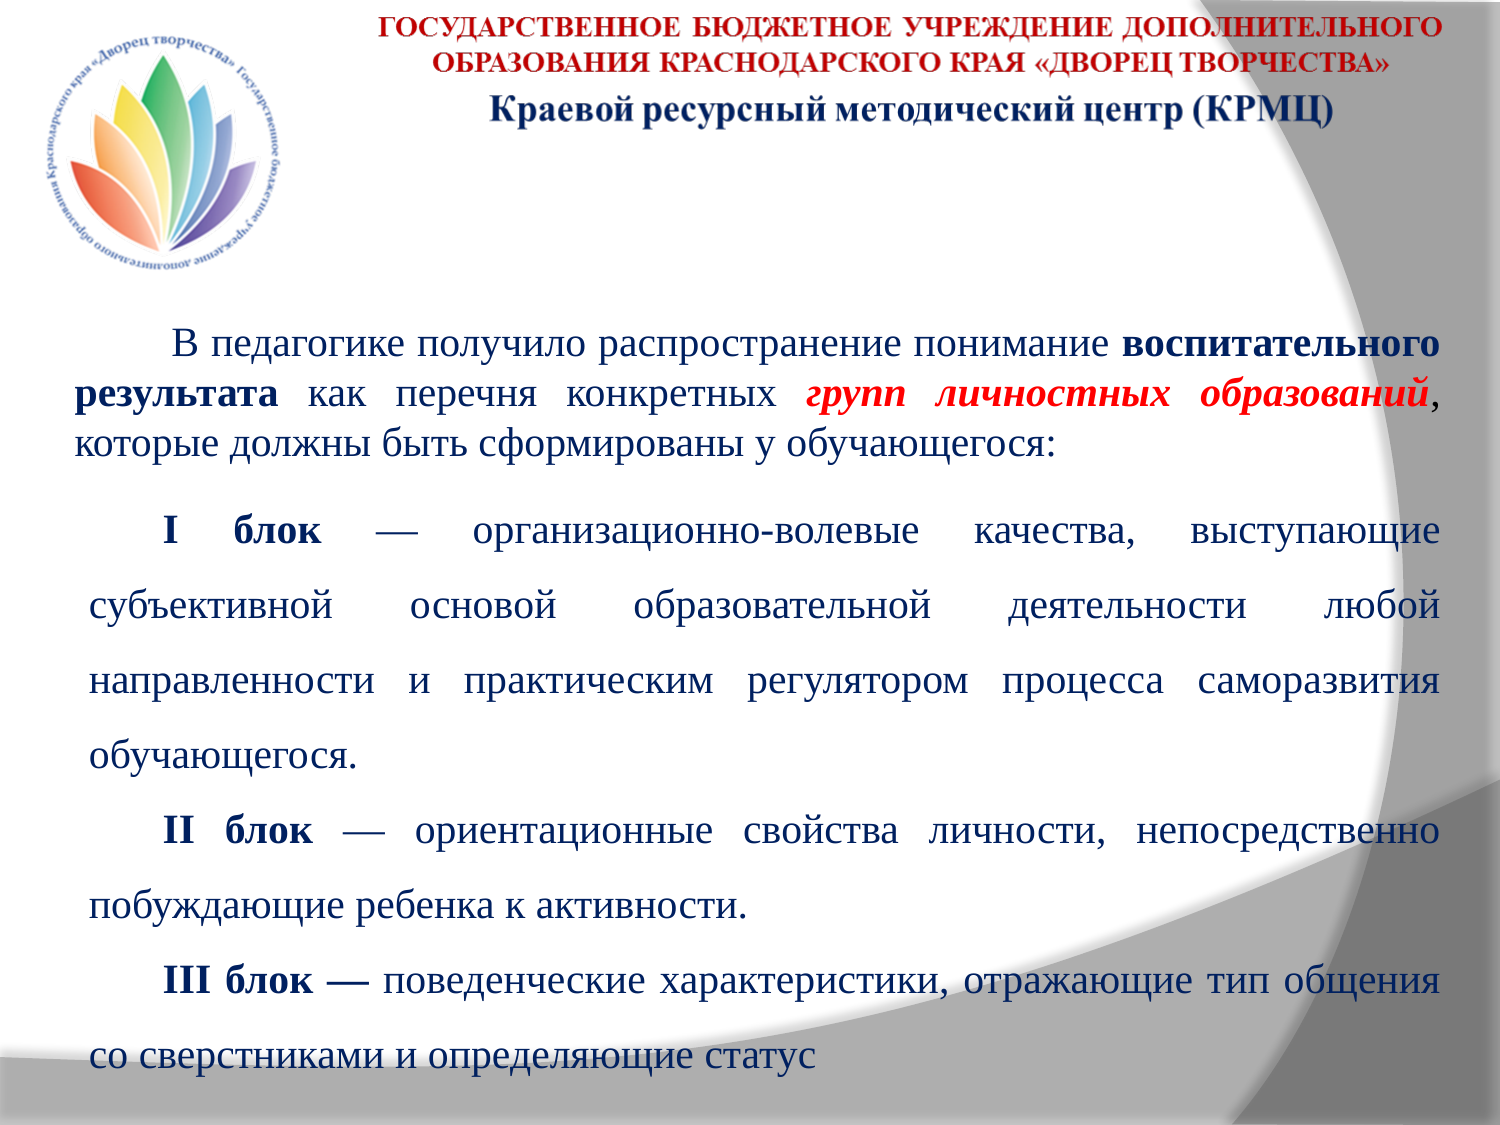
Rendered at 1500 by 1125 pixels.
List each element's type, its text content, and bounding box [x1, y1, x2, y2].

text_box I блок — организационно-волевые качества, выступающие субъективной основой образовательной деятельности любой направленности и практическим регулятором процесса саморазвития обучающегося. II блок — ориентационные свойства личности, непосредственно побуждающие ребенка к активности. III блок — поведенческие характеристики, отражающие тип общения со сверстниками и определяющие статус [73, 469, 1456, 1085]
picture [493, 72, 1437, 154]
picture [493, 0, 1500, 97]
text_box В педагогике получило распространение понимание воспитательного результата как перечня конкретных групп личностных образований, которые должны быть сформированы у обучающегося: [59, 307, 1456, 473]
picture [0, 0, 484, 348]
